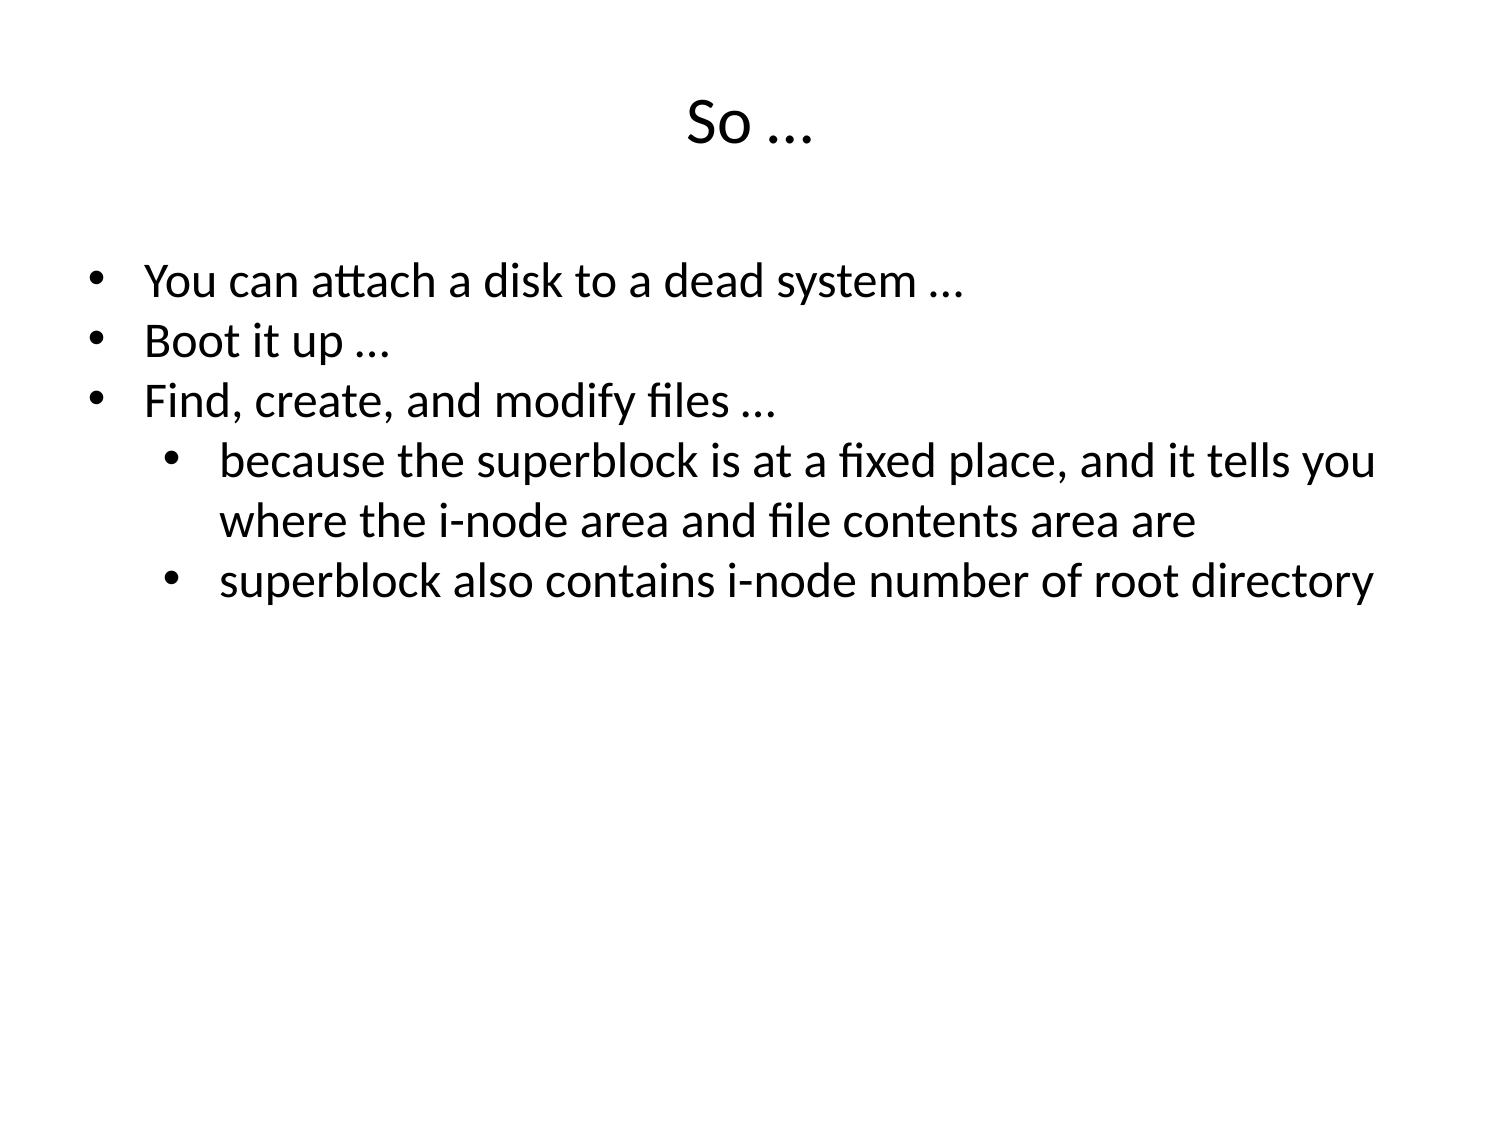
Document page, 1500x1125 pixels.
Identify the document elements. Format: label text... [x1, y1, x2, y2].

title So … [286, 76, 1214, 158]
list You can attach a disk to a dead system … Boot it up … Find, create, and modify files … because the superblock is at a fixed place, and it tells you where the i-node area and file contents area are superblock also contains i-node number of root directory [87, 247, 1413, 611]
